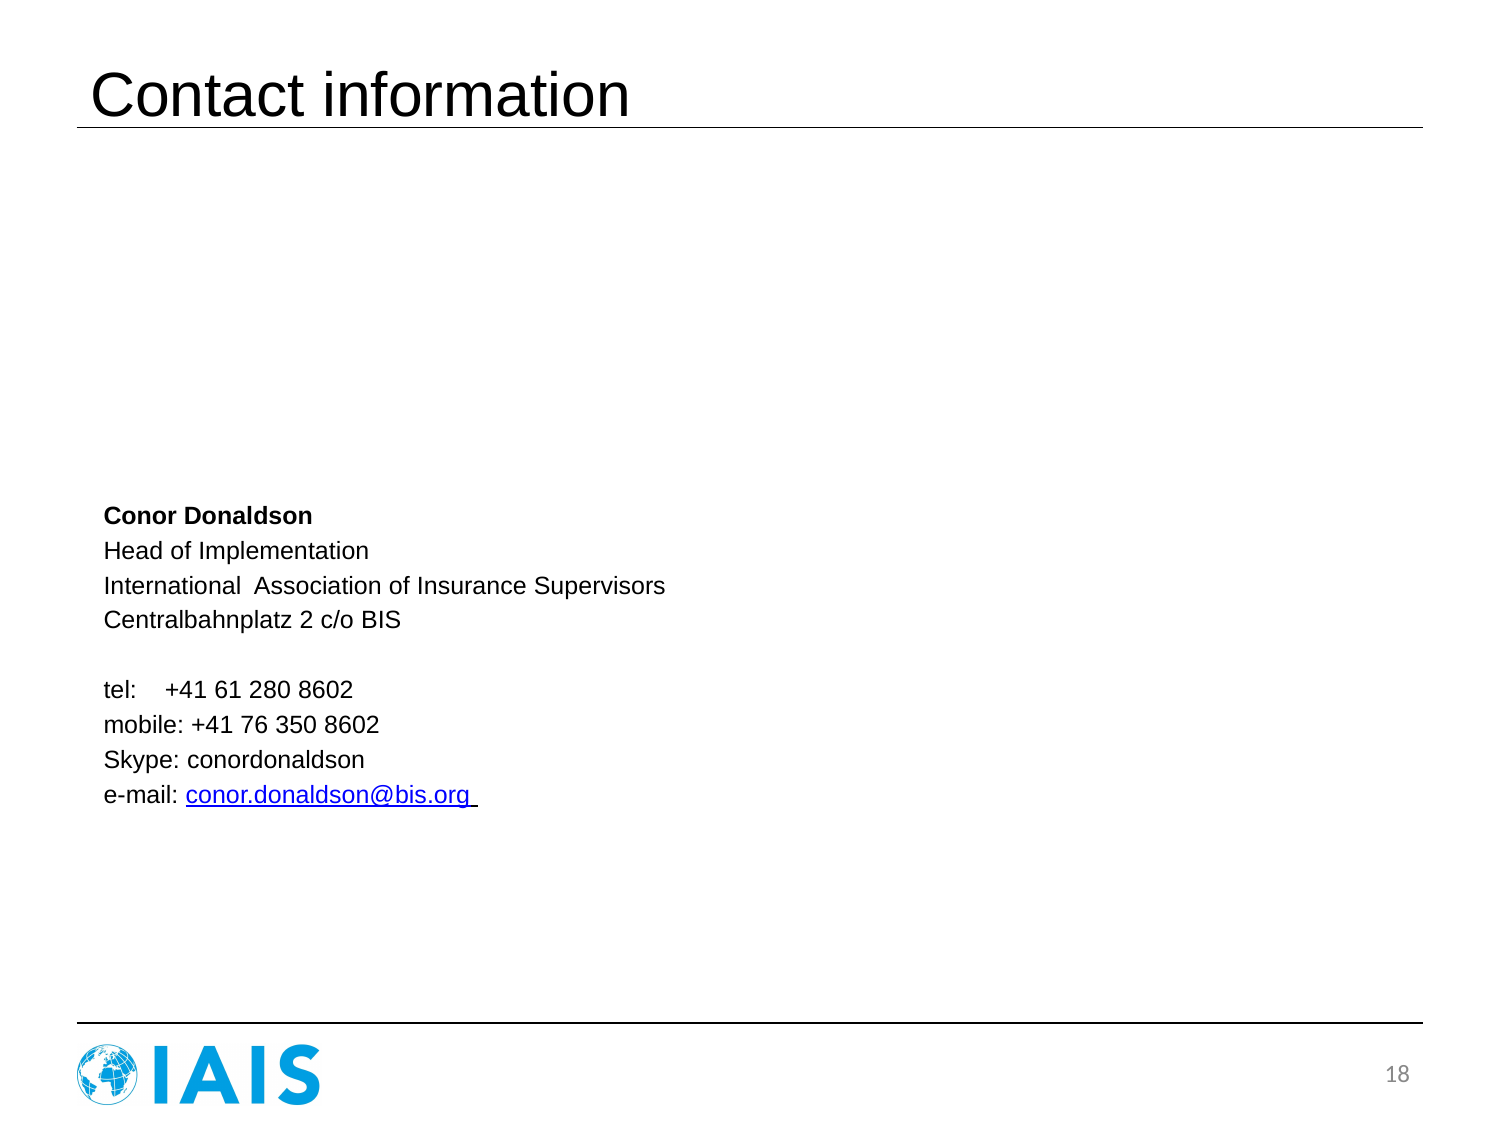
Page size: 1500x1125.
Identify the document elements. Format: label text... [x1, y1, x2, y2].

title Contact information [75, 45, 1425, 138]
list Conor Donaldson Head of Implementation International Association of Insurance Supervisors Centralbahnplatz 2 c/o BIS tel: +41 61 280 8602 mobile: +41 76 350 8602 Skype: conordonaldson e-mail: conor.donaldson@bis.org [88, 491, 751, 1005]
picture [77, 1043, 322, 1106]
slide_number 18 [1074, 1042, 1425, 1103]
